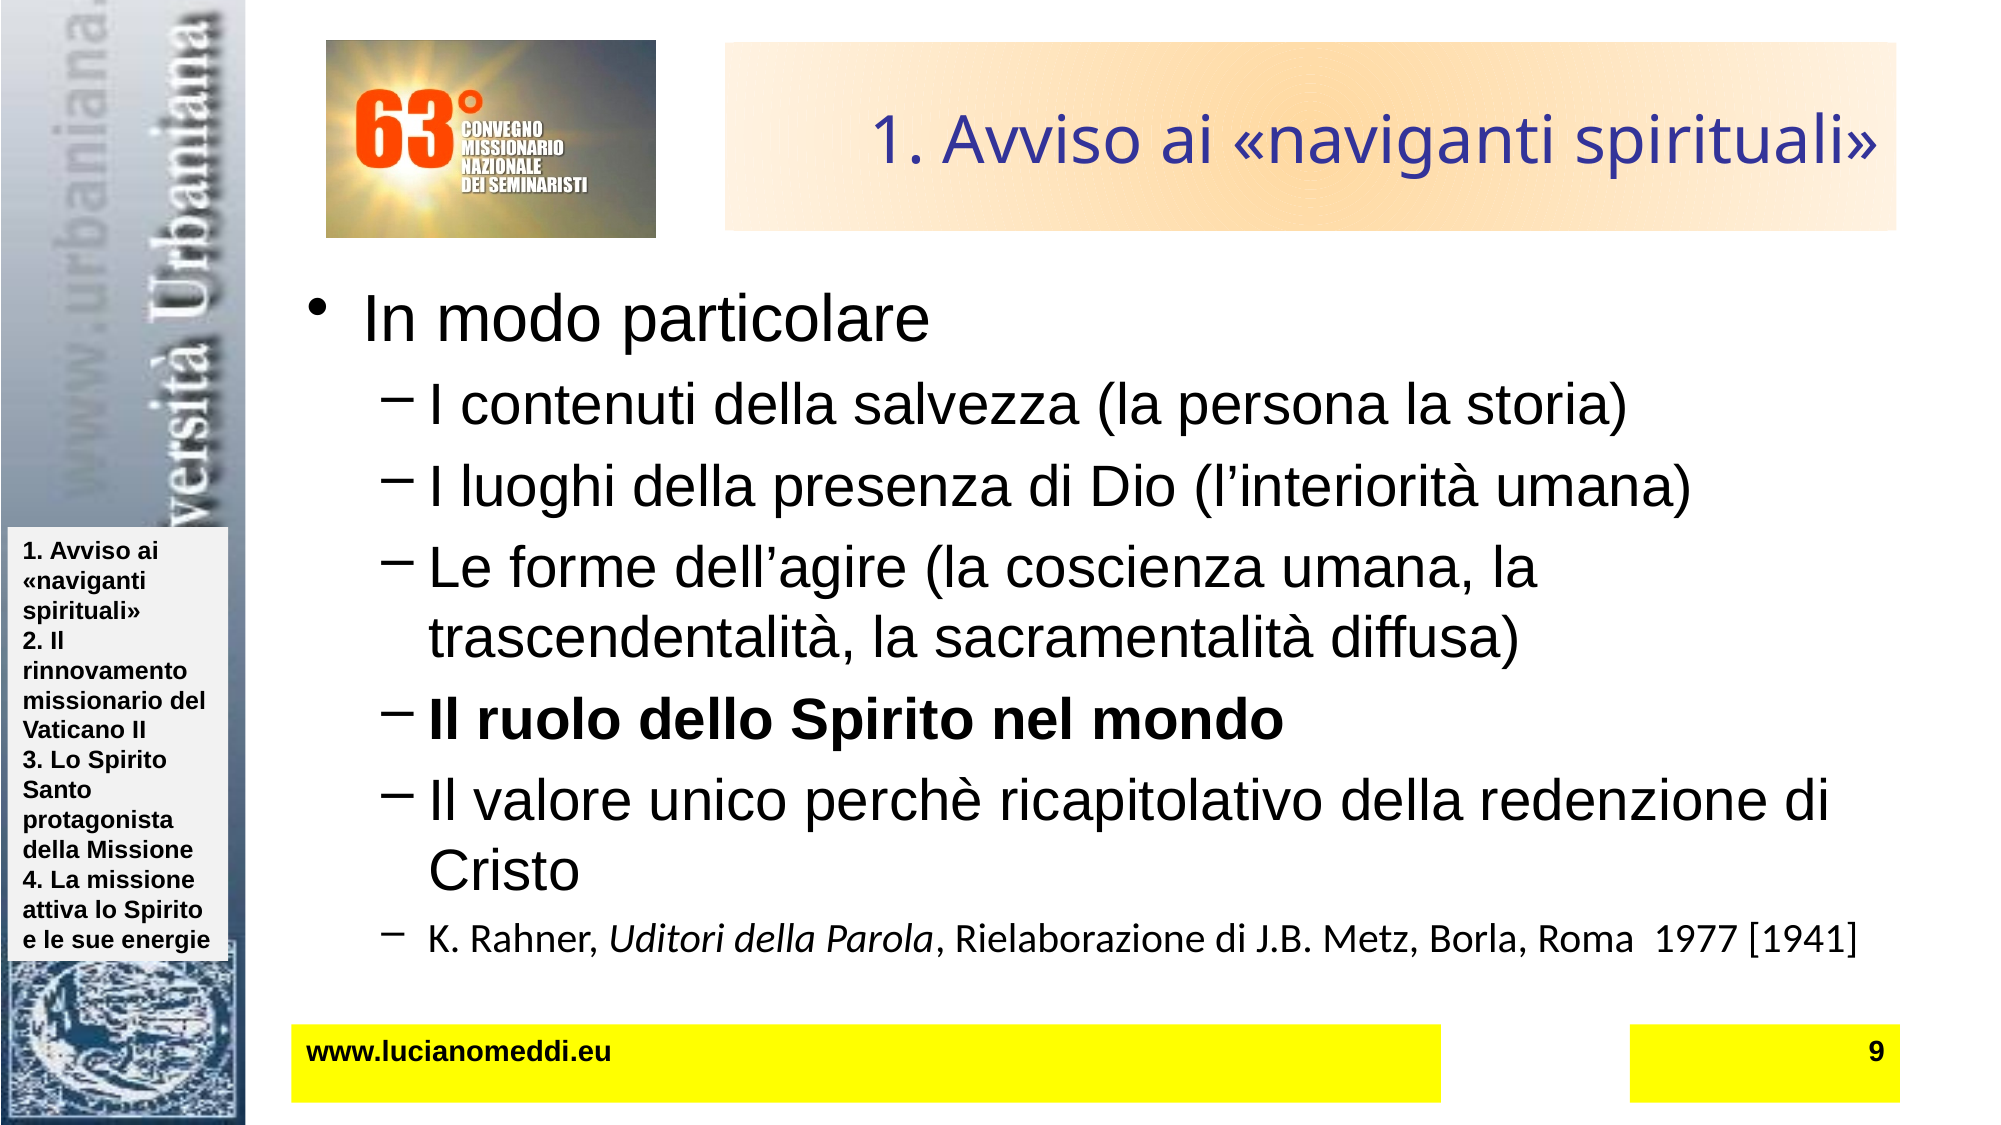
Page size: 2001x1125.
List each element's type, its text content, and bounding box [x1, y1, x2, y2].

list In modo particolare I contenuti della salvezza (la persona la storia) I luoghi della presenza di Dio (l’interiorità umana) Le forme dell’agire (la coscienza umana, la trascendentalità, la sacramentalità diffusa) Il ruolo dello Spirito nel mondo Il valore unico perchè ricapitolativo della redenzione di Cristo K. Rahner, Uditori della Parola, Rielaborazione di J.B. Metz, Borla, Roma 1977 [1941] [291, 267, 1900, 1010]
picture [1, 0, 246, 1125]
slide_number www.lucianomeddi.eu [290, 1024, 1442, 1103]
title 1. Avviso ai «naviganti spirituali» [725, 42, 1897, 231]
picture [326, 40, 656, 238]
slide_number 9 [1629, 1024, 1901, 1103]
